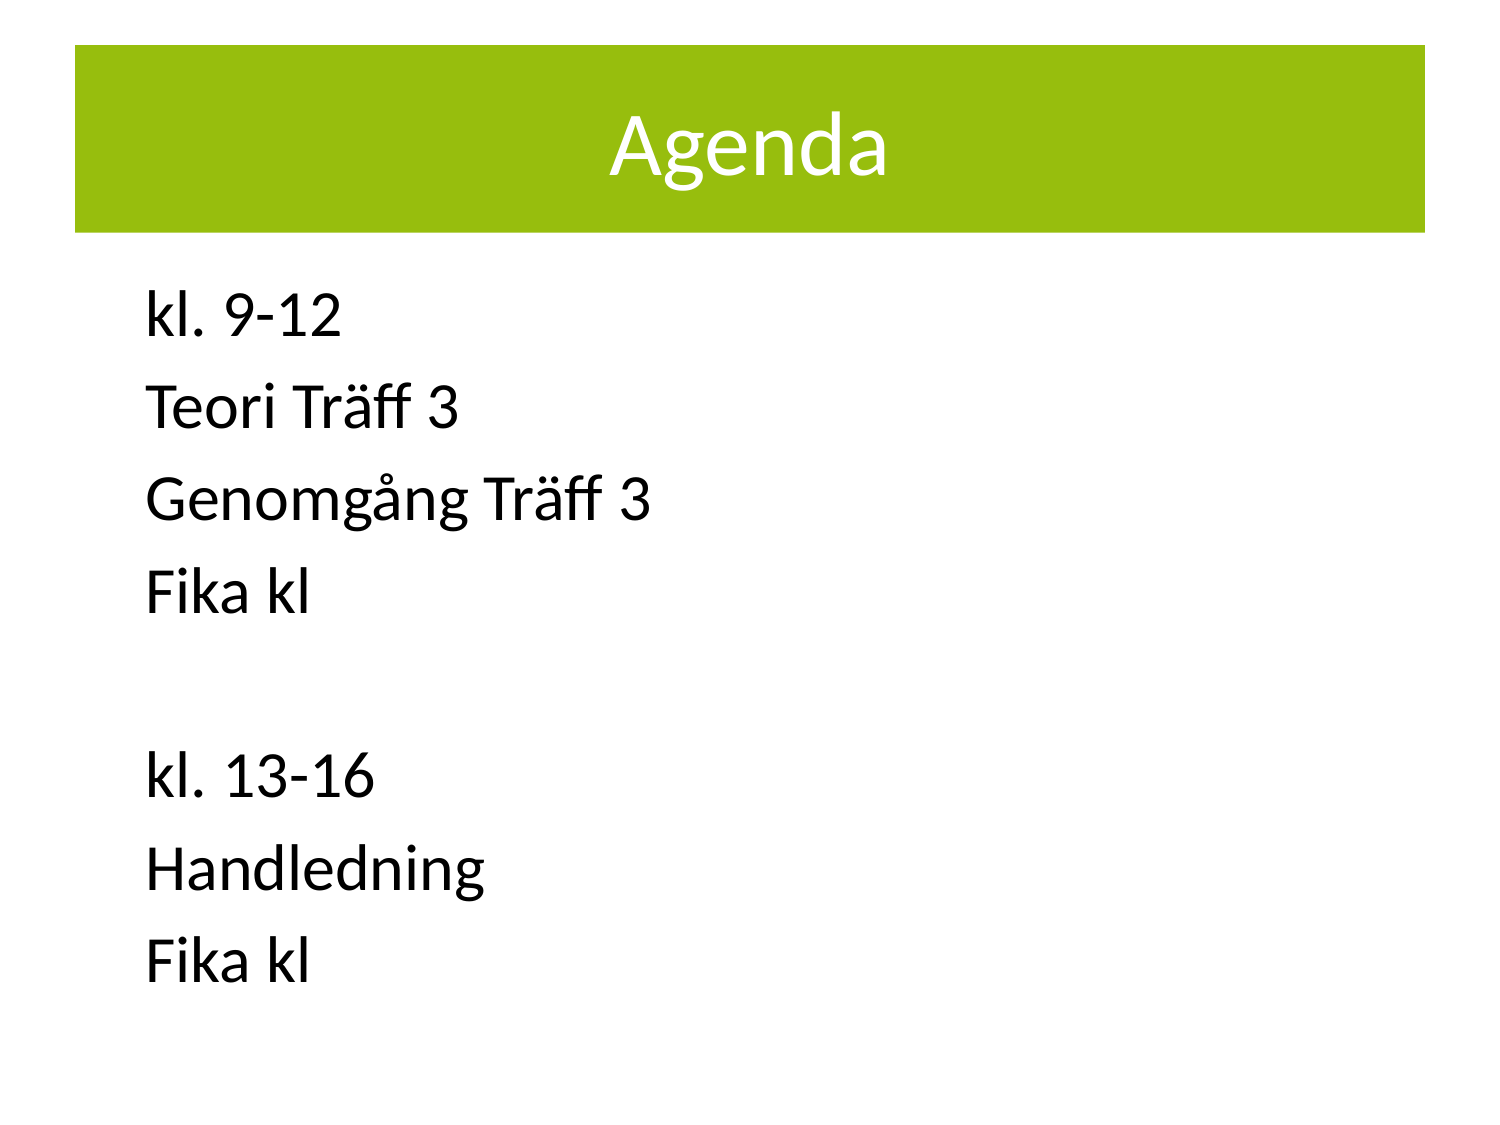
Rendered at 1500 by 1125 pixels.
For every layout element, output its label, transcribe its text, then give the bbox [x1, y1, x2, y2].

title Agenda [75, 45, 1425, 233]
list kl. 9-12 Teori Träff 3 Genomgång Träff 3 Fika kl kl. 13-16 Handledning Fika kl [75, 262, 1425, 1005]
